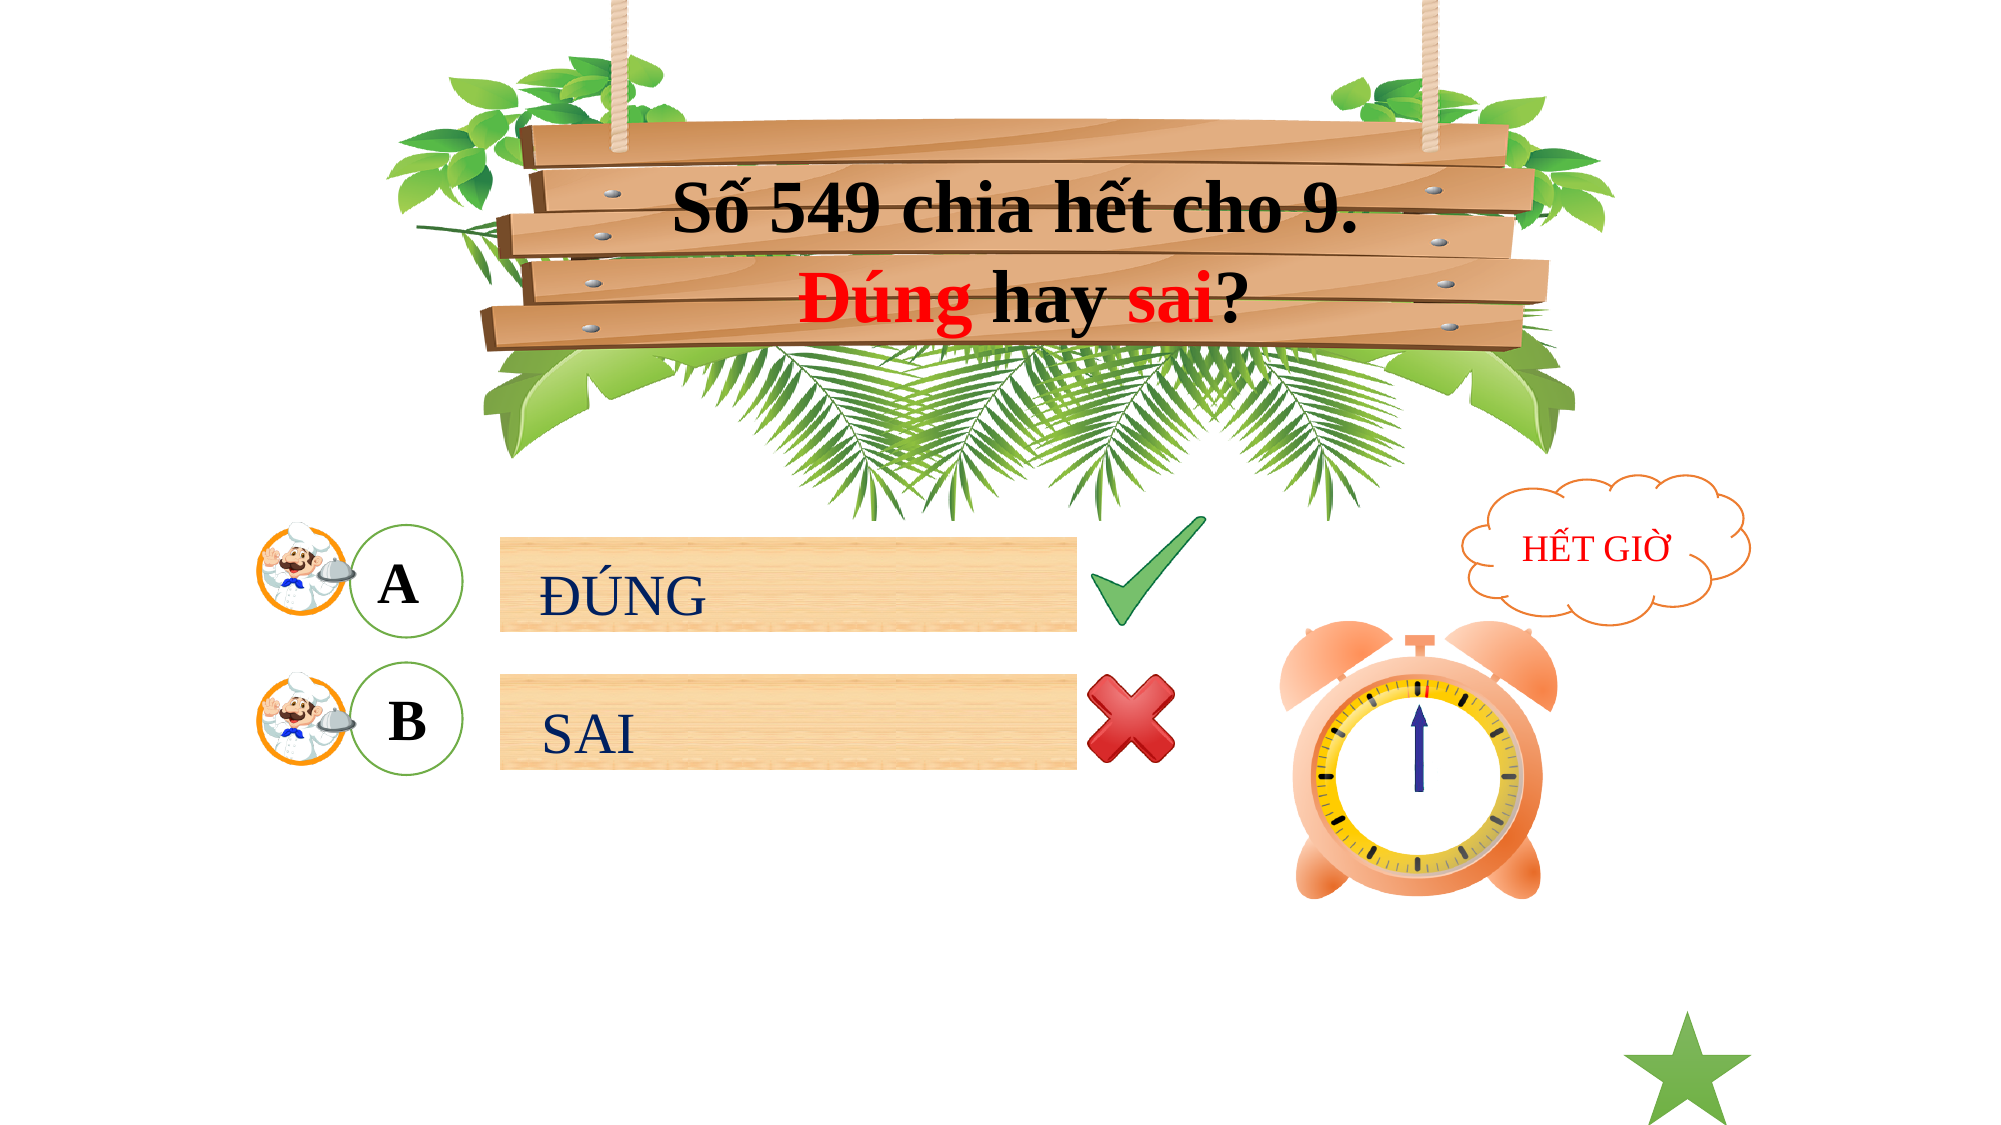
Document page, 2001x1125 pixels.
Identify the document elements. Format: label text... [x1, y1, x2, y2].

picture [1274, 612, 1563, 903]
text_box [1623, 1010, 1752, 1125]
text_box [363, 661, 446, 777]
picture [249, 662, 363, 775]
picture [219, 0, 1720, 632]
text_box A [363, 537, 438, 623]
text_box B [373, 675, 449, 760]
text_box [449, 680, 464, 757]
picture [499, 537, 1077, 632]
text_box HẾT GIỜ [1461, 493, 1752, 627]
text_box [367, 523, 464, 639]
picture [499, 674, 1077, 770]
picture [1087, 674, 1175, 763]
